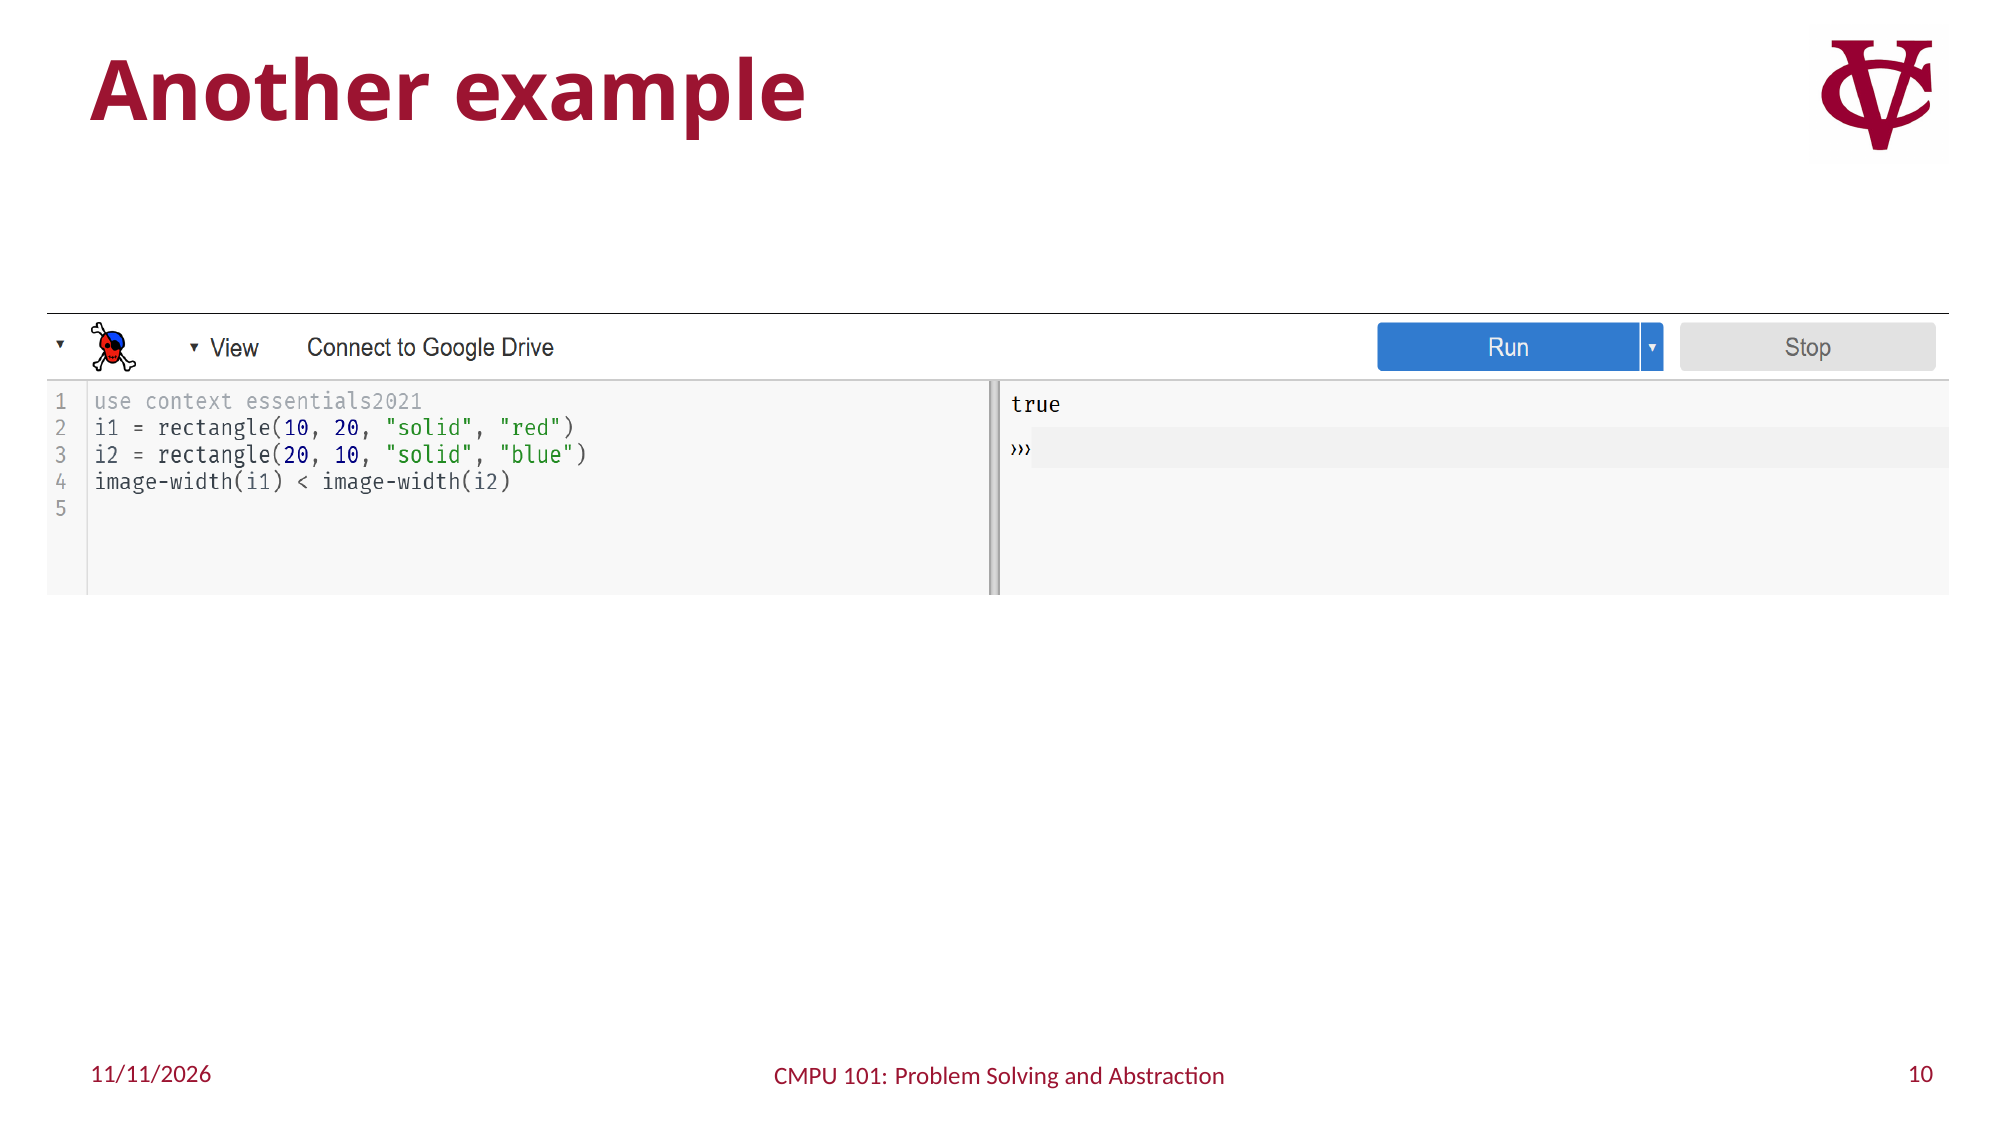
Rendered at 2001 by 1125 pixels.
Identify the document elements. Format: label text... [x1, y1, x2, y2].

title Another example [75, 37, 1793, 151]
slide_number 10 [1384, 1042, 1949, 1103]
footer CMPU 101: Problem Solving and Abstraction [662, 1042, 1338, 1103]
picture [1809, 24, 1949, 164]
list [47, 313, 1949, 595]
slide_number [75, 1042, 640, 1103]
